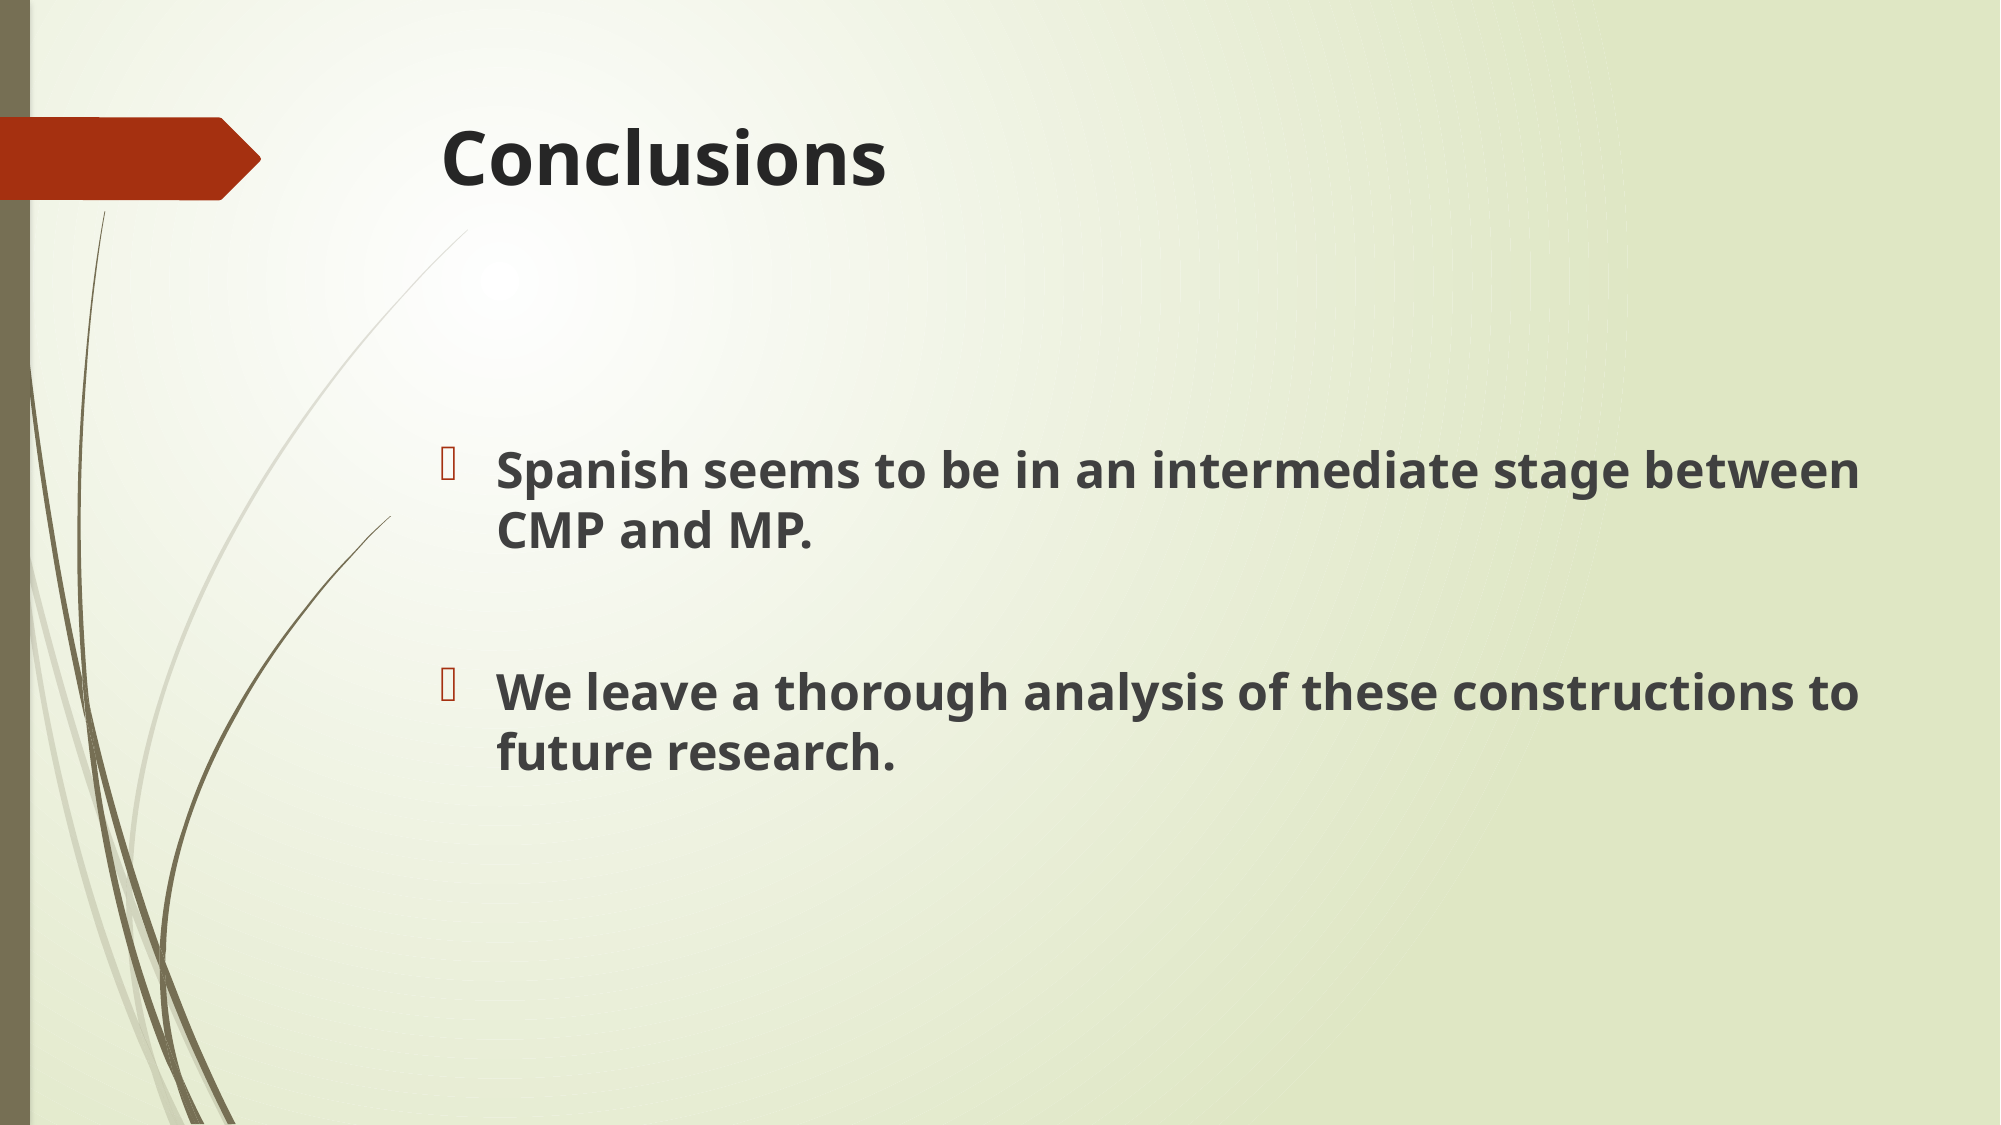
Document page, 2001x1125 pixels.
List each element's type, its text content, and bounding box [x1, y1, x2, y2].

list Spanish seems to be in an intermediate stage between CMP and MP. We leave a thorough analysis of these constructions to future research. [424, 350, 1888, 970]
title Conclusions [425, 102, 1888, 313]
